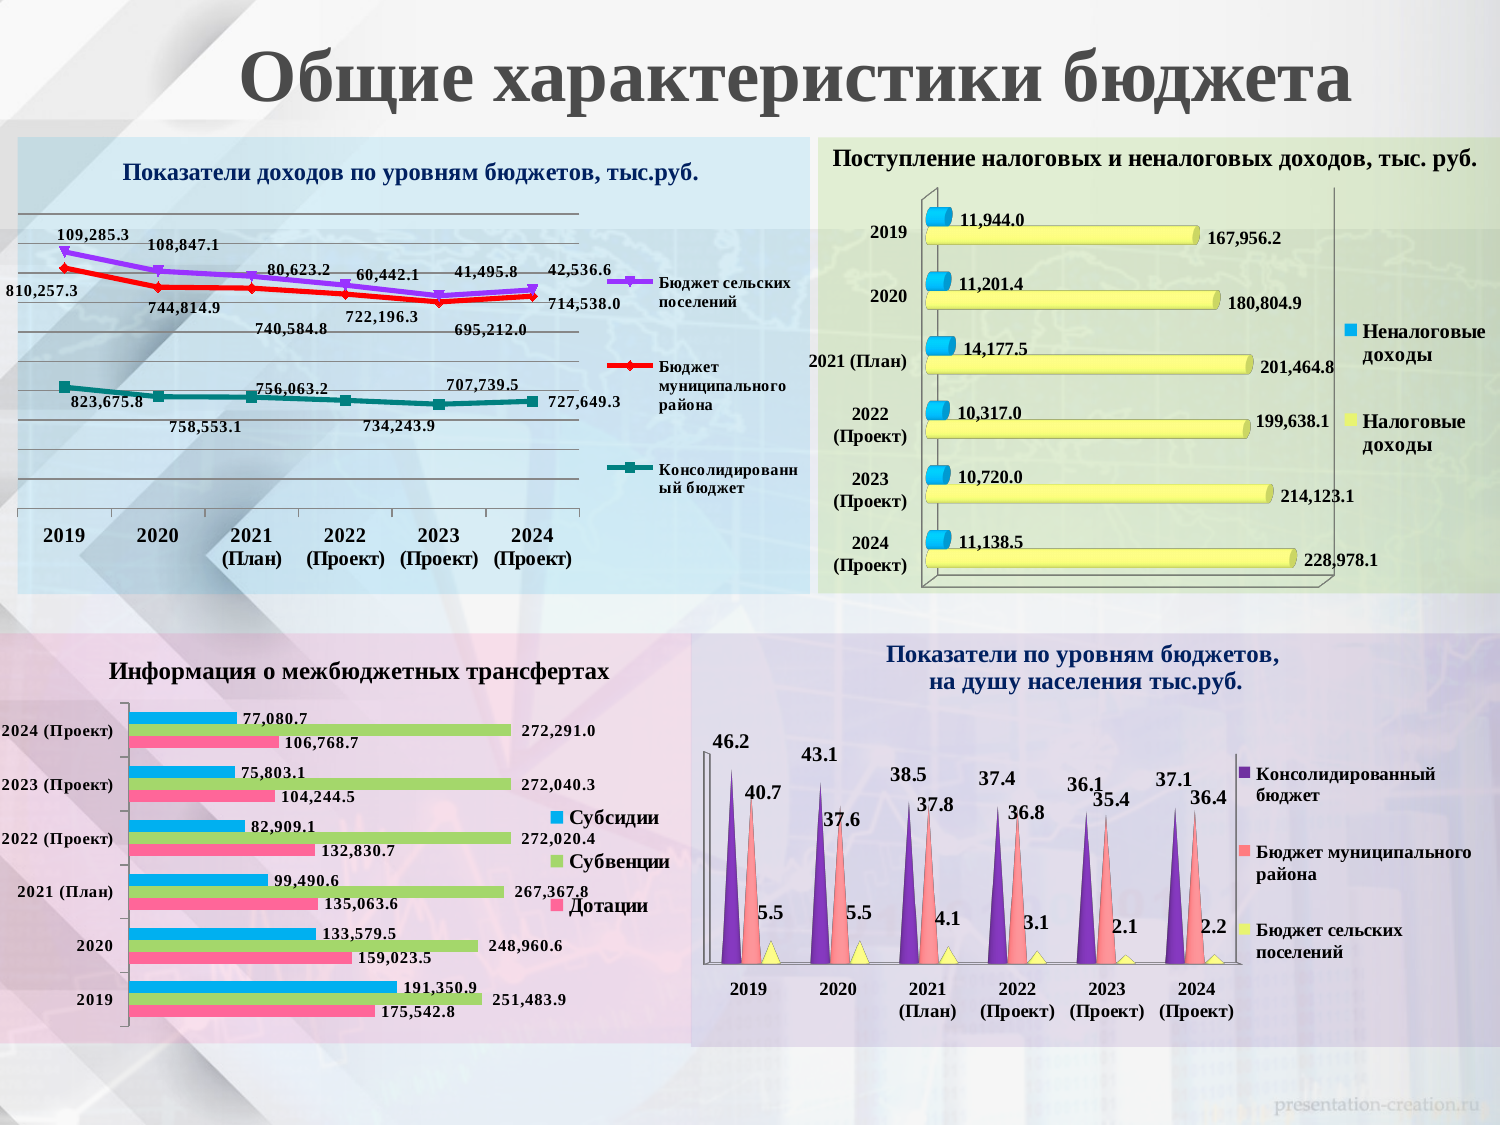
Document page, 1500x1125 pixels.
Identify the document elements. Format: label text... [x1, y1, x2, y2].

text_box Общие характеристики бюджета [224, 19, 1388, 124]
picture [0, 0, 1500, 136]
chart [0, 136, 1500, 1125]
